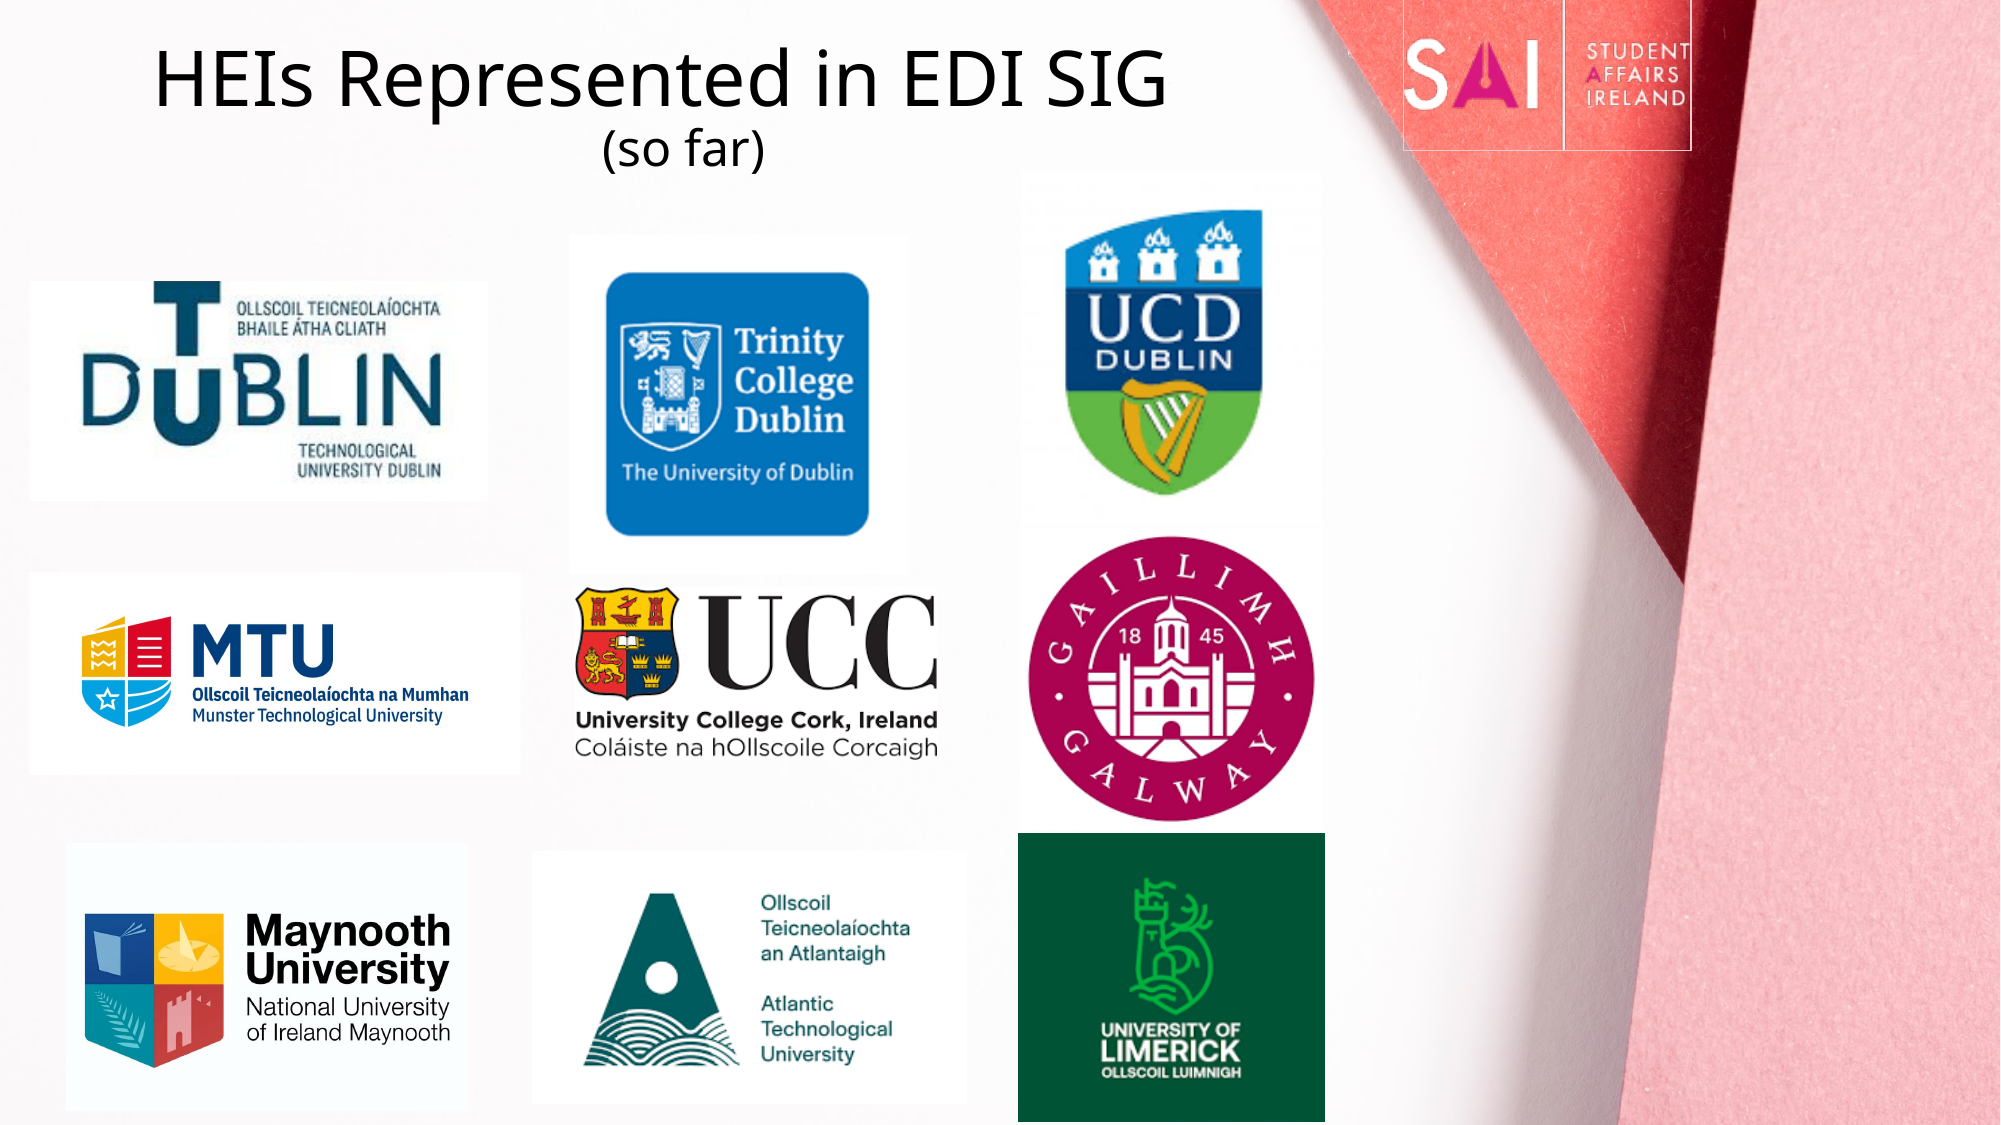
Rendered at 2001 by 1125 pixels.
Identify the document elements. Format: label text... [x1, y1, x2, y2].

title HEIs Represented in EDI SIG (so far) [137, 0, 1945, 218]
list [1020, 170, 1323, 525]
picture [0, 0, 2001, 1125]
picture [1404, 0, 1691, 151]
